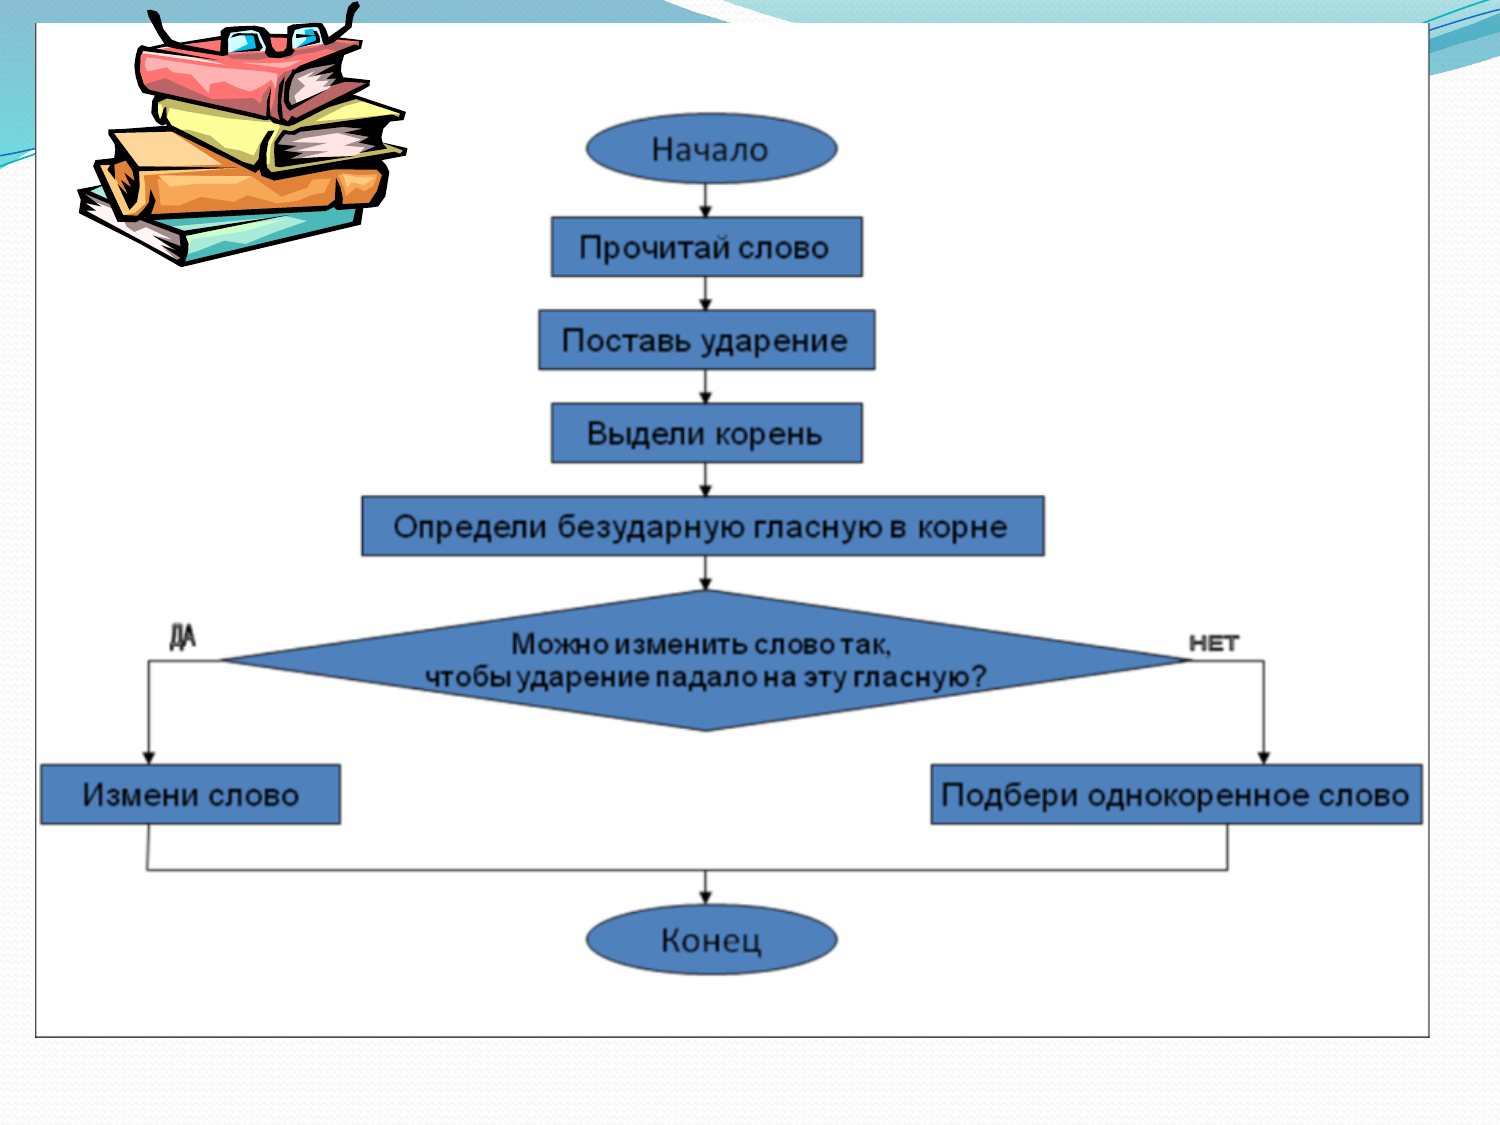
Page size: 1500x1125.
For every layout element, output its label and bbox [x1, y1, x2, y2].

picture [76, 0, 411, 270]
list [34, 23, 1430, 1038]
